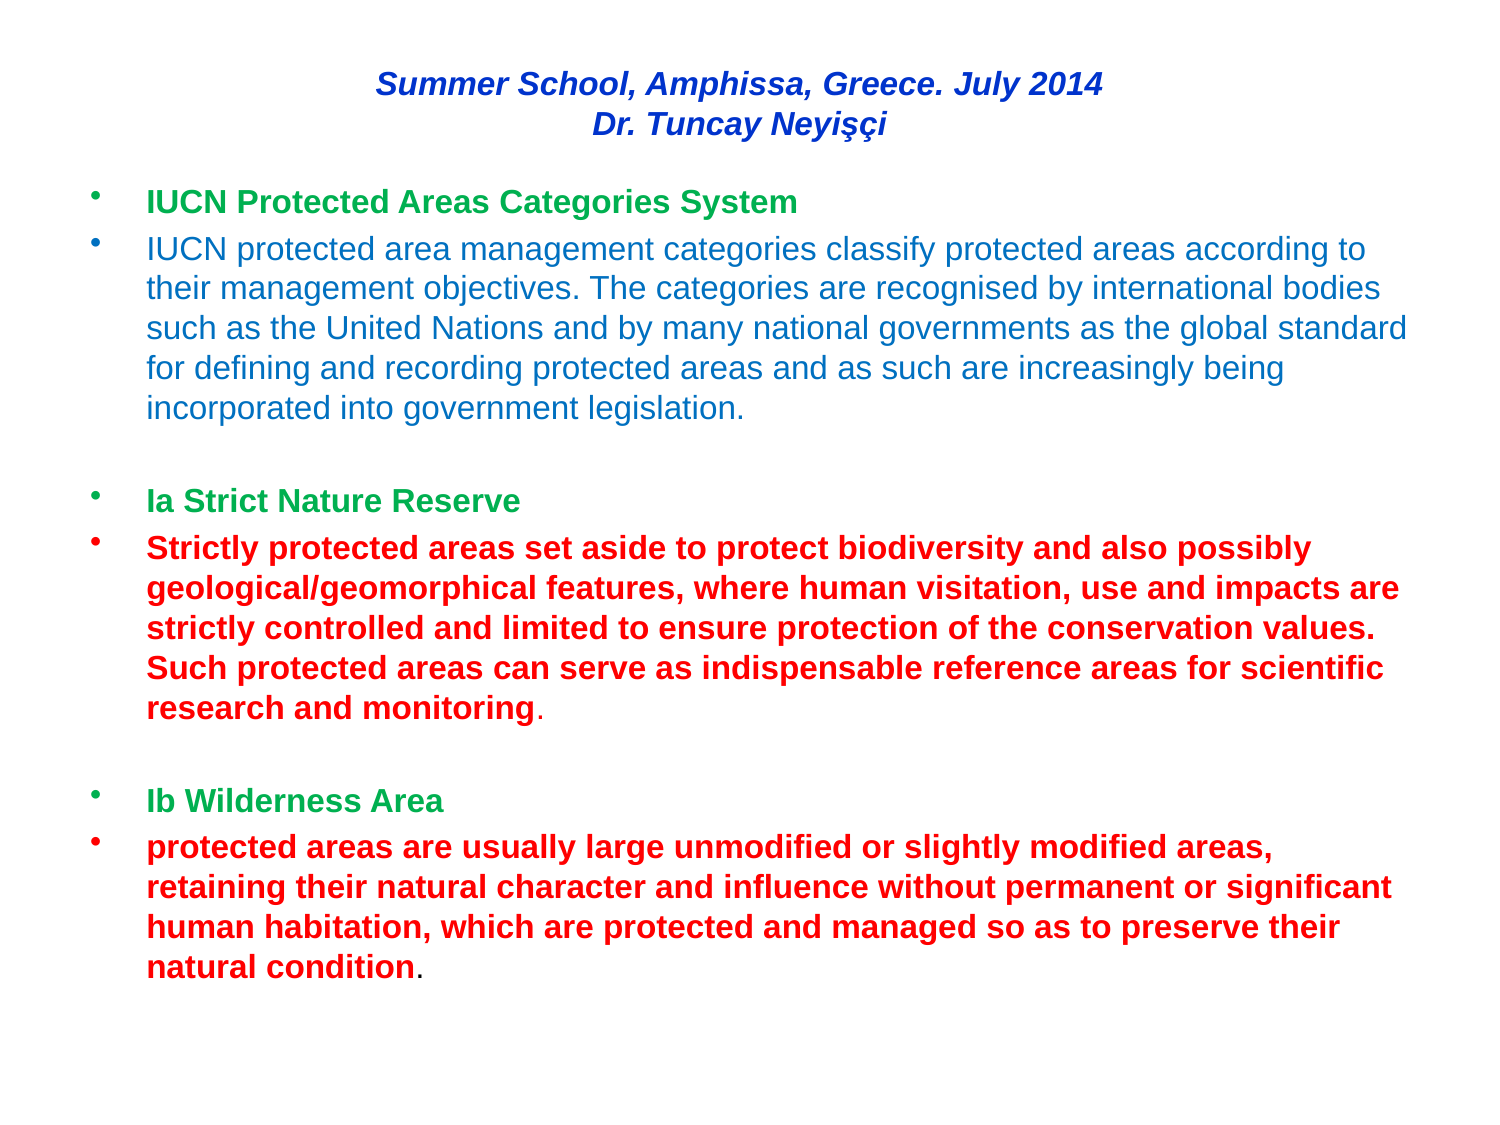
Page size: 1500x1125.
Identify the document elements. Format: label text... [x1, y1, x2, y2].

title Summer School, Amphissa, Greece. July 2014 Dr. Tuncay Neyişçi [64, 30, 1416, 173]
list IUCN Protected Areas Categories System IUCN protected area management categories classify protected areas according to their management objectives. The categories are recognised by international bodies such as the United Nations and by many national governments as the global standard for defining and recording protected areas and as such are increasingly being incorporated into government legislation. Ia Strict Nature Reserve Strictly protected areas set aside to protect biodiversity and also possibly geological/geomorphical features, where human visitation, use and impacts are strictly controlled and limited to ensure protection of the conservation values. Such protected areas can serve as indispensable reference areas for scientific research and monitoring. Ib Wilderness Area protected areas are usually large unmodified or slightly modified areas, retaining their natural character and influence without permanent or significant human habitation, which are protected and managed so as to preserve their natural condition. [74, 172, 1426, 1071]
